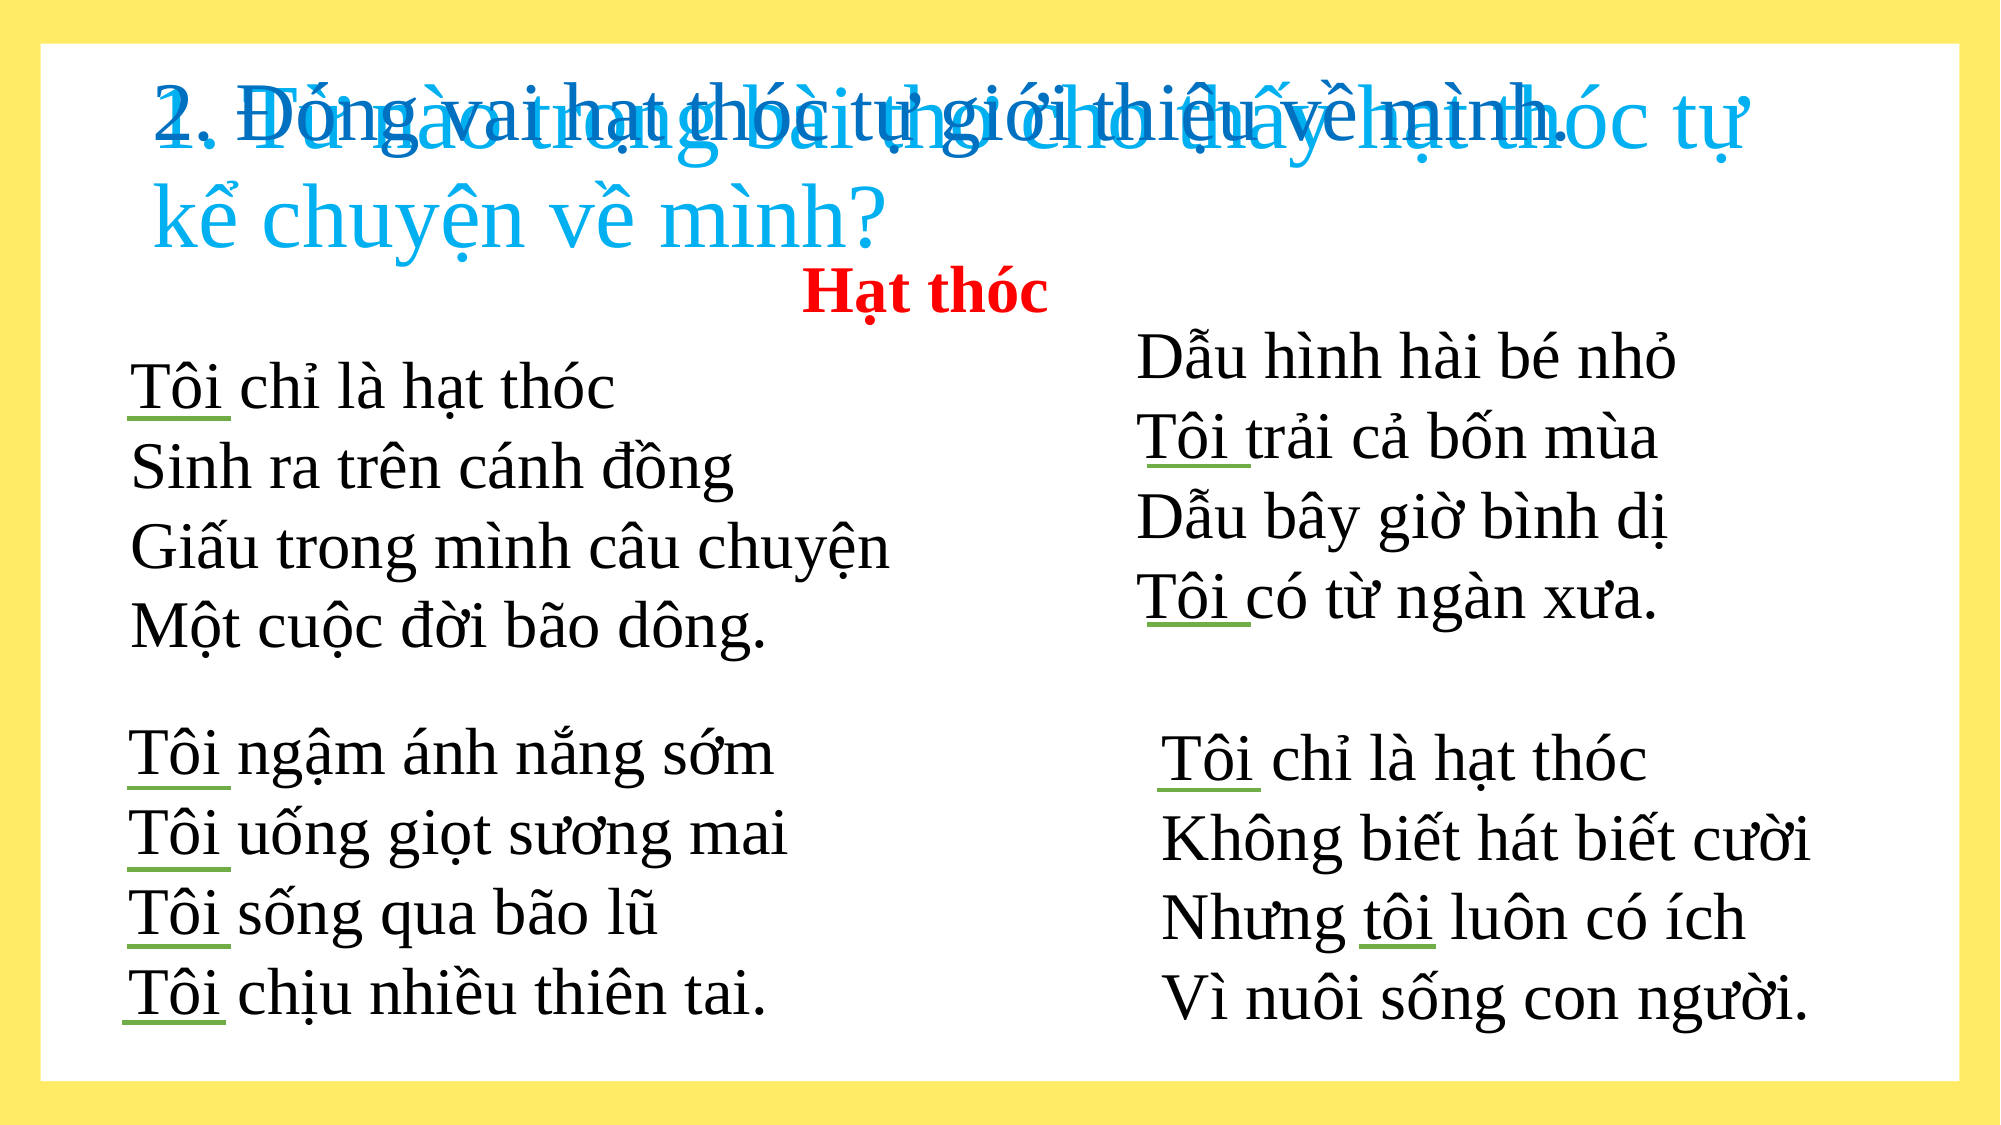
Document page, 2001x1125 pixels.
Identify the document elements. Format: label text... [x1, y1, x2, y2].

text_box 2. Đóng vai hạt thóc tự giới thiệu về mình. [137, 50, 1712, 165]
text_box Dẫu hình hài bé nhỏ Tôi trải cả bốn mùa Dẫu bây giờ bình dị Tôi có từ ngàn xưa. [1121, 304, 2000, 640]
text_box Hạt thóc [471, 238, 1398, 334]
text_box Tôi ngậm ánh nắng sớm Tôi uống giọt sương mai Tôi sống qua bão lũ Tôi chịu nhiều thiên tai. [113, 700, 902, 1036]
title 1. Từ nào trong bài thơ cho thấy hạt thóc tự kể chuyện về mình? [137, 59, 1863, 278]
text_box Tôi chỉ là hạt thóc Không biết hát biết cười Nhưng tôi luôn có ích Vì nuôi sống con người. [1147, 705, 2000, 1121]
text_box Tôi chỉ là hạt thóc Sinh ra trên cánh đồng Giấu trong mình câu chuyện Một cuộc đời bão dông. [115, 334, 1005, 669]
